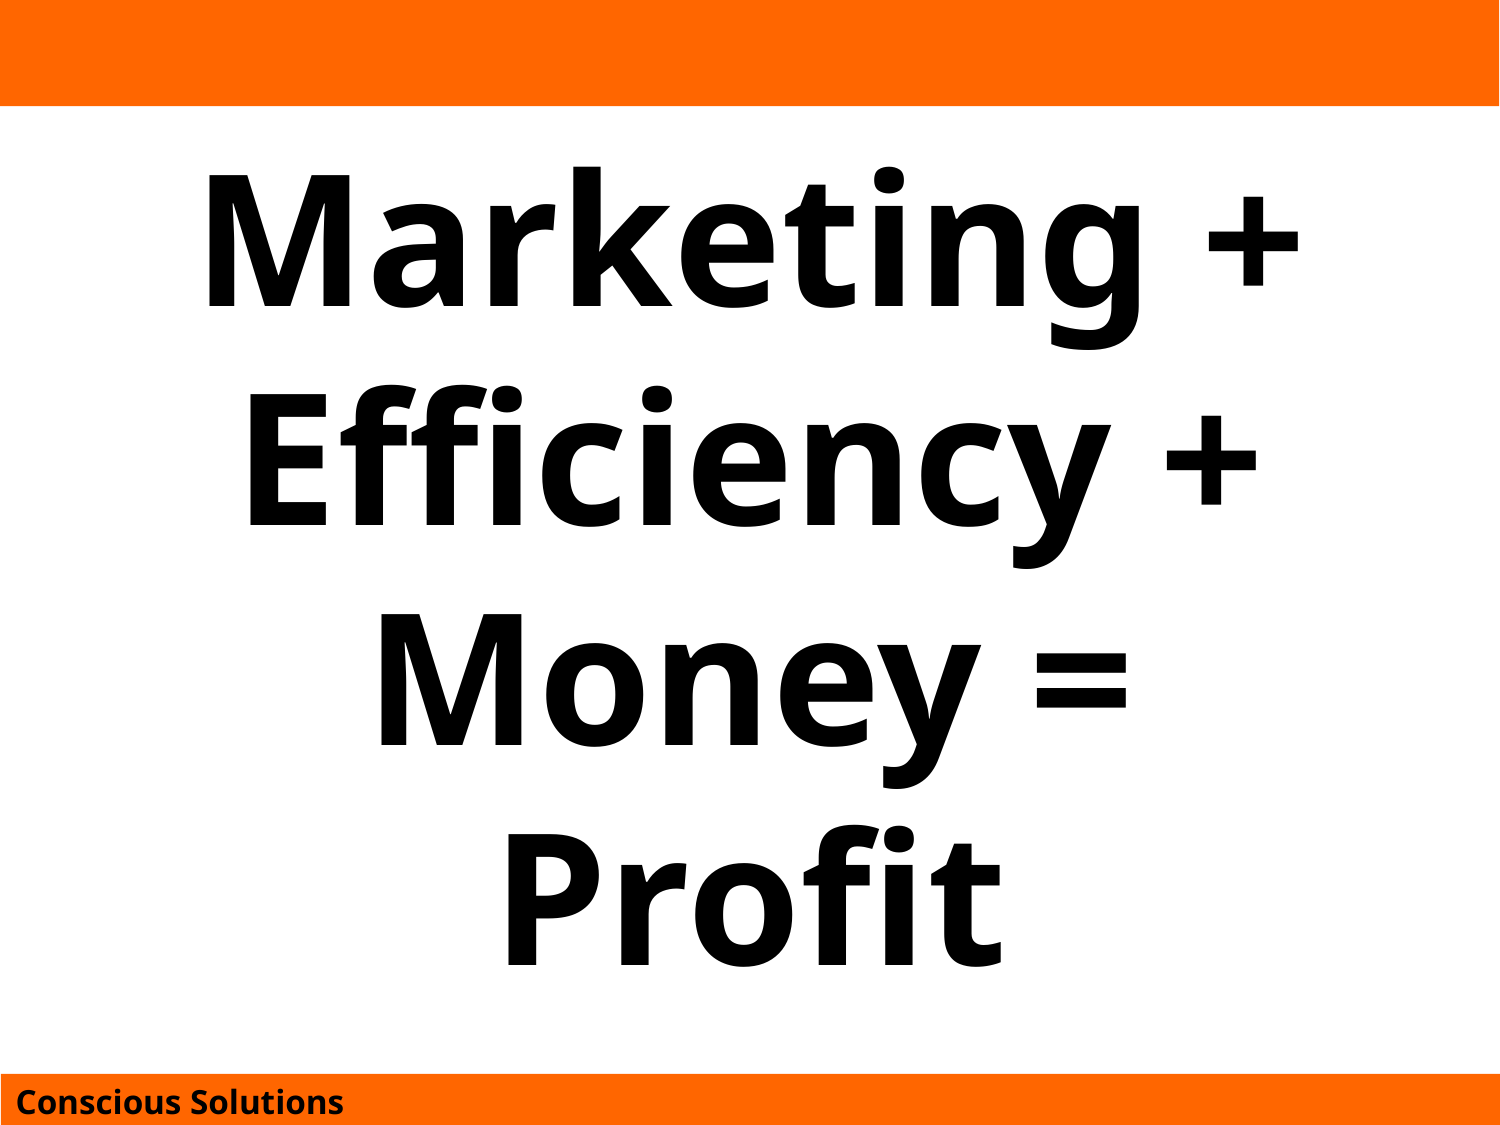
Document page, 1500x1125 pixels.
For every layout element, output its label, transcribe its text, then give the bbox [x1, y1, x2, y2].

title Marketing + Efficiency + Money = Profit [112, 229, 1388, 896]
